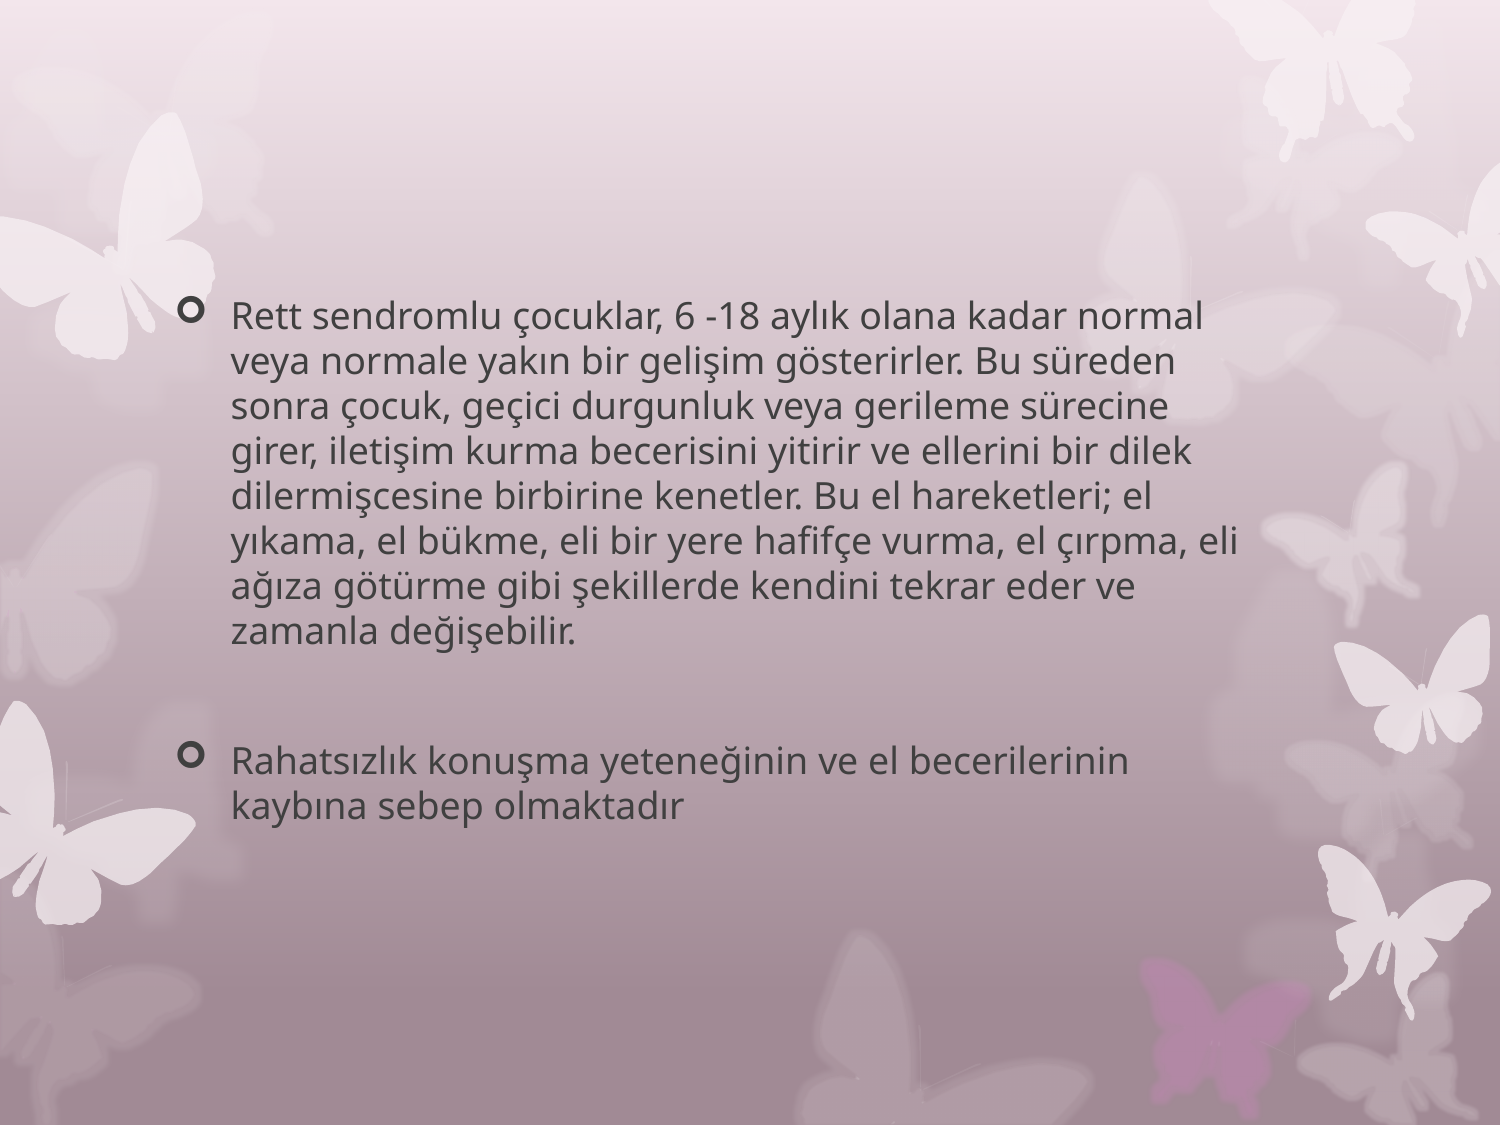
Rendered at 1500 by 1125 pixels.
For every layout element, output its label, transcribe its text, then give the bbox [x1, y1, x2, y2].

list Rett sendromlu çocuklar, 6 -18 aylık olana kadar normal veya normale yakın bir gelişim gösterirler. Bu süreden sonra çocuk, geçici durgunluk veya gerileme sürecine girer, iletişim kurma becerisini yitirir ve ellerini bir dilek dilermişcesine birbirine kenetler. Bu el hareketleri; el yıkama, el bükme, eli bir yere hafifçe vurma, el çırpma, eli ağıza götürme gibi şekillerde kendini tekrar eder ve zamanla değişebilir. Rahatsızlık konuşma yeteneğinin ve el becerilerinin kaybına sebep olmaktadır [159, 113, 1282, 1005]
